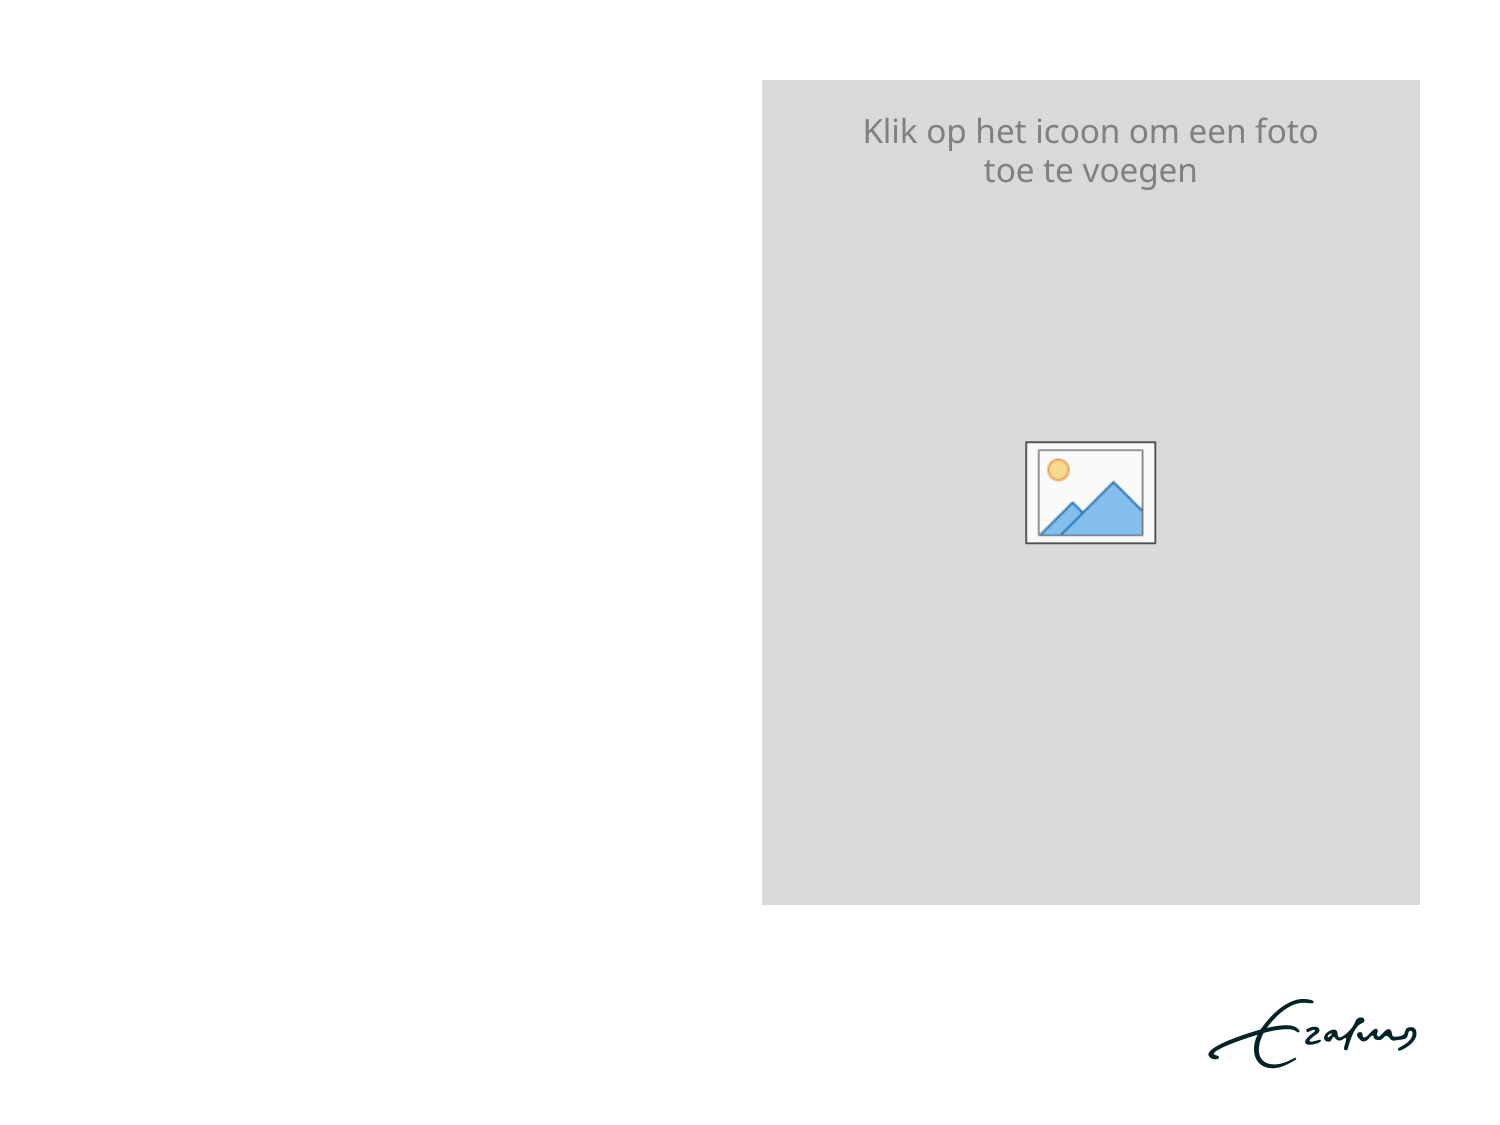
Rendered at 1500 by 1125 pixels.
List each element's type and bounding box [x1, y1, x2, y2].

picture [1198, 986, 1434, 1081]
picture [761, 79, 1421, 906]
